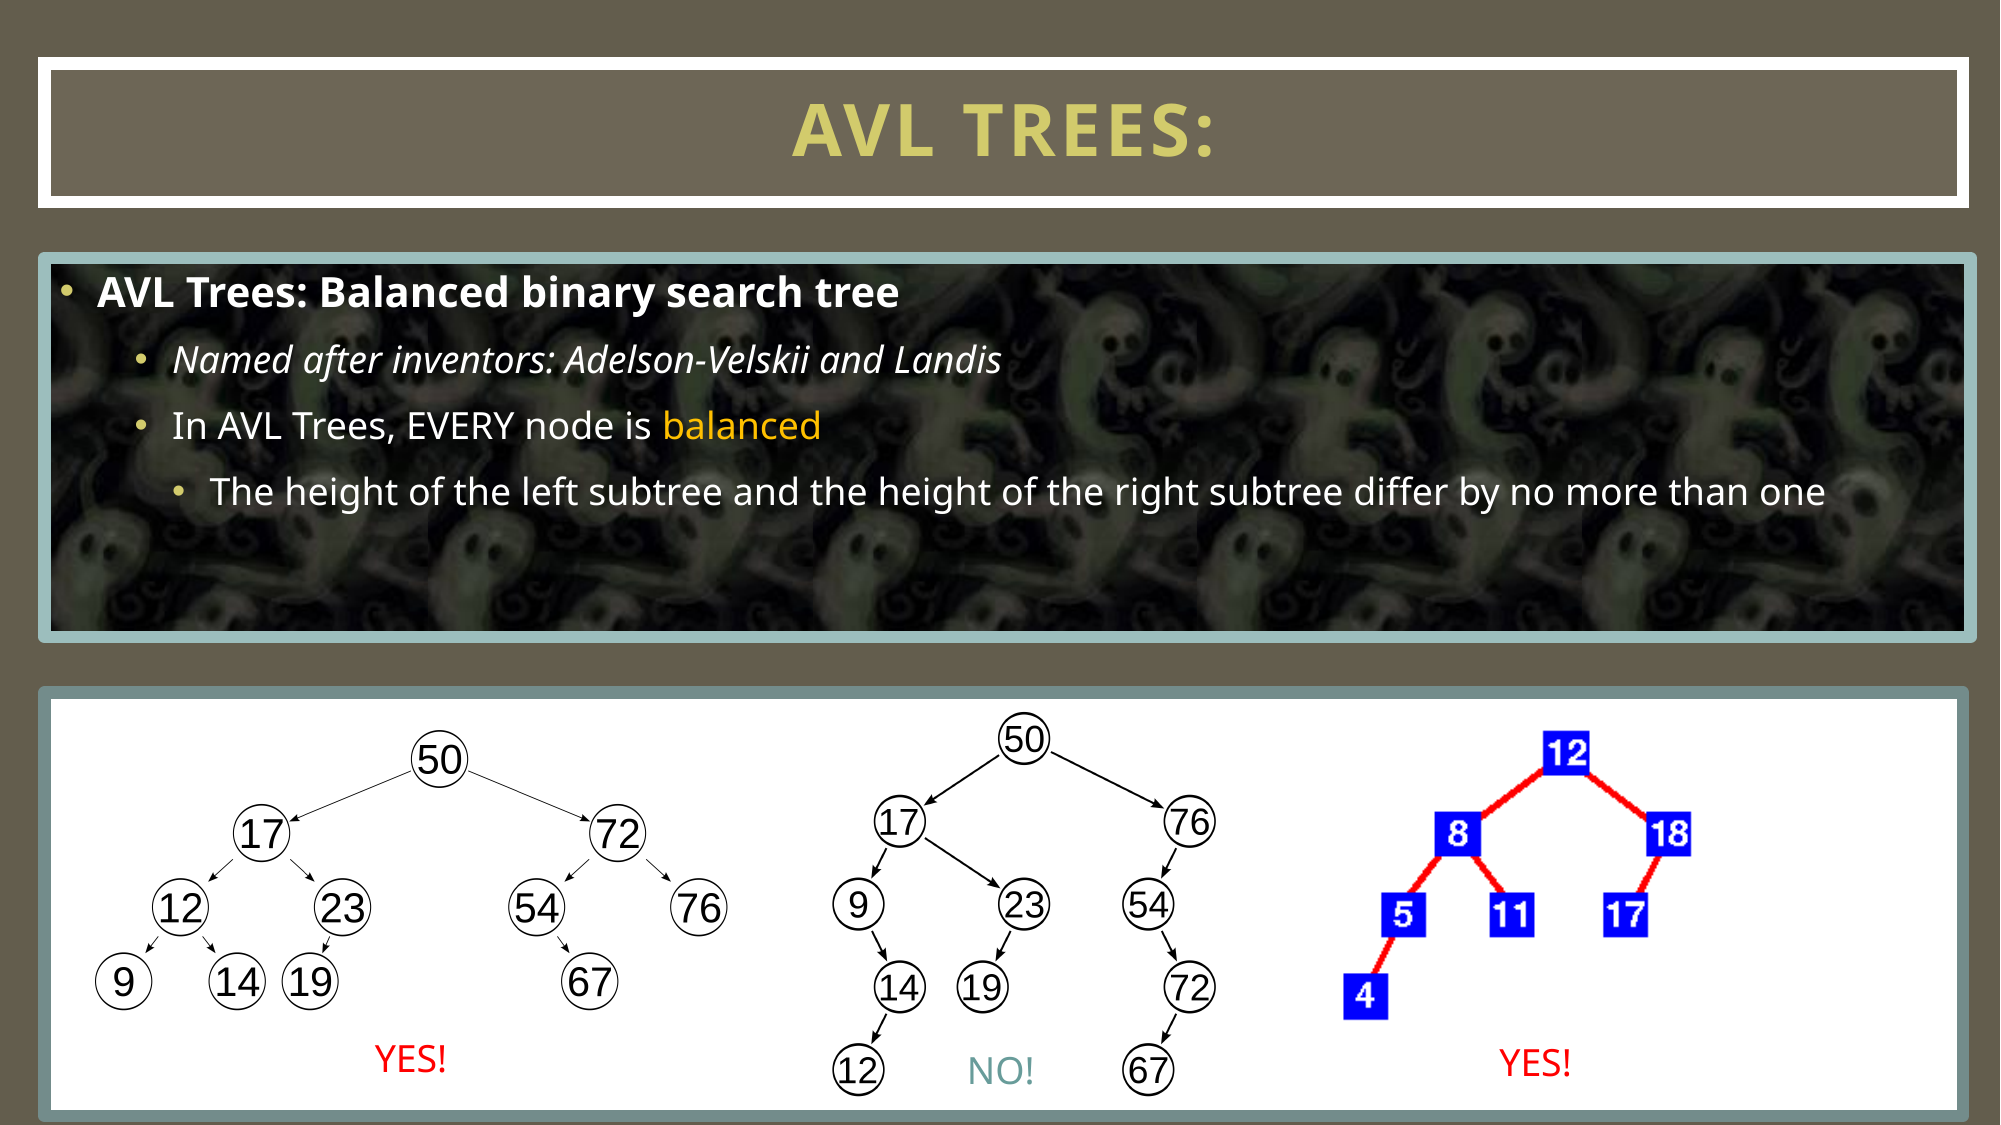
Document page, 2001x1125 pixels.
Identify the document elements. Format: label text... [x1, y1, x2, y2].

title AVL Trees: [42, 61, 1965, 205]
picture [92, 727, 730, 1013]
picture [817, 697, 1231, 1111]
text_box YES! [359, 1027, 462, 1088]
text_box ------------------------------------------------------0002lk11 1y `gfv5r [44, 692, 1964, 1117]
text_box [43, 252, 1970, 634]
picture [1318, 726, 1700, 1047]
text_box YES! [1484, 1047, 1587, 1091]
list AVL Trees: Balanced binary search tree Named after inventors: Adelson-Velskii and Landis In AVL Trees, EVERY node is balanced The height of the left subtree and the height of the right subtree differ by no more than one [44, 258, 1971, 637]
